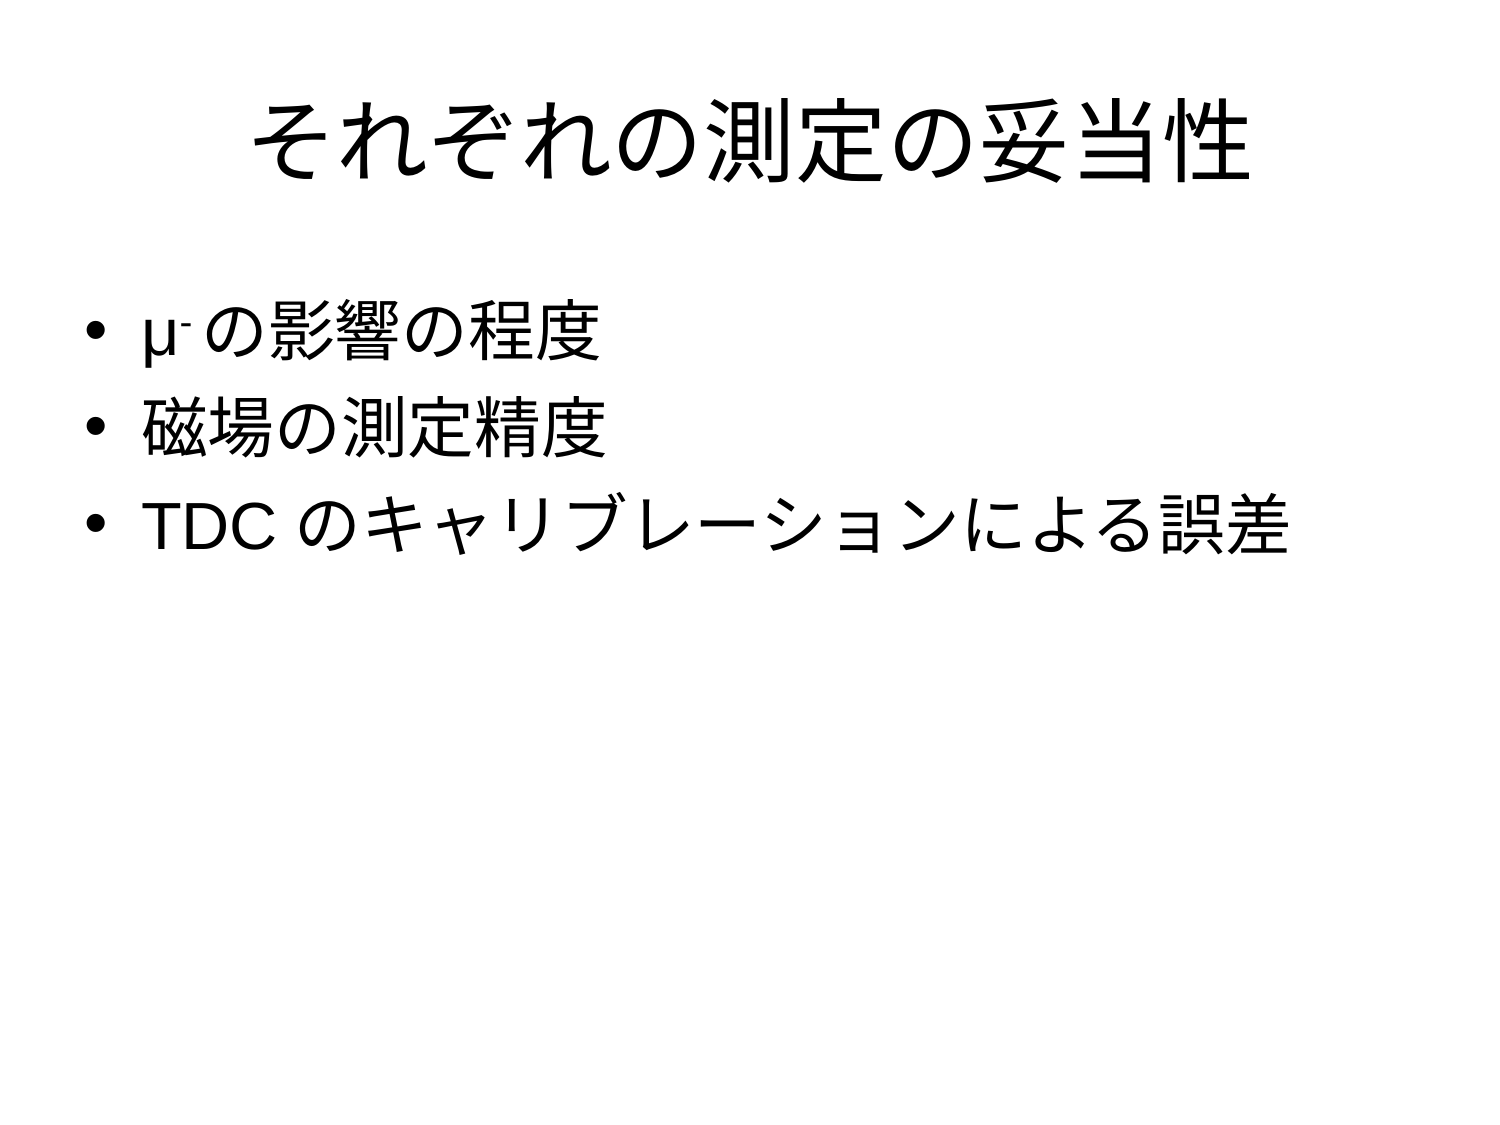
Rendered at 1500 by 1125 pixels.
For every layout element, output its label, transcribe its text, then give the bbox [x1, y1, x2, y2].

list μ-の影響の程度 磁場の測定精度 TDCのキャリブレーションによる誤差 [70, 280, 1421, 997]
title それぞれの測定の妥当性 [74, 20, 1425, 257]
